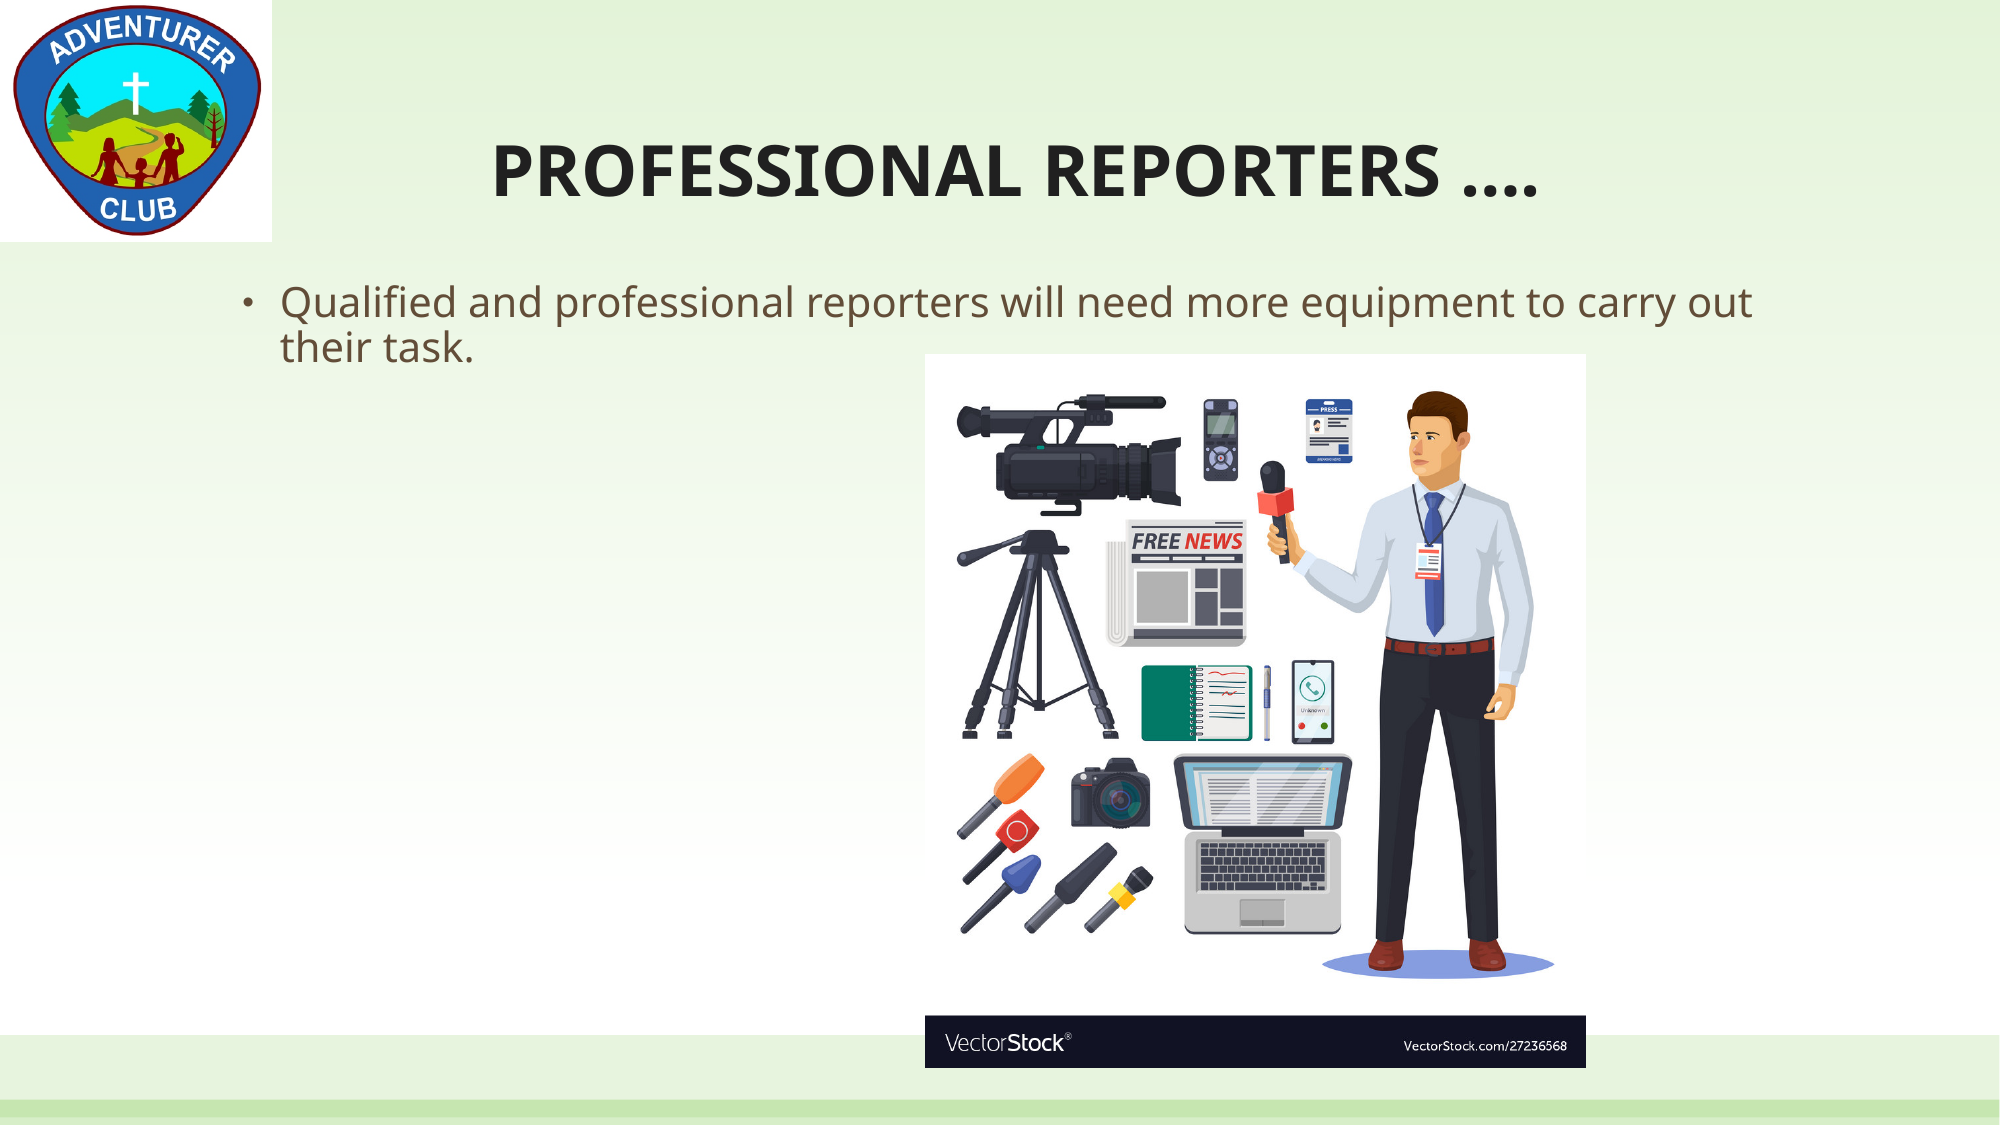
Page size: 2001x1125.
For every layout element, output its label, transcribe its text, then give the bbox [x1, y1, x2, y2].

picture [0, 0, 272, 242]
list Qualified and professional reporters will need more equipment to carry out their task. [219, 274, 1780, 987]
picture [475, 354, 2000, 1068]
title Professional reporters …. [272, 51, 1797, 220]
